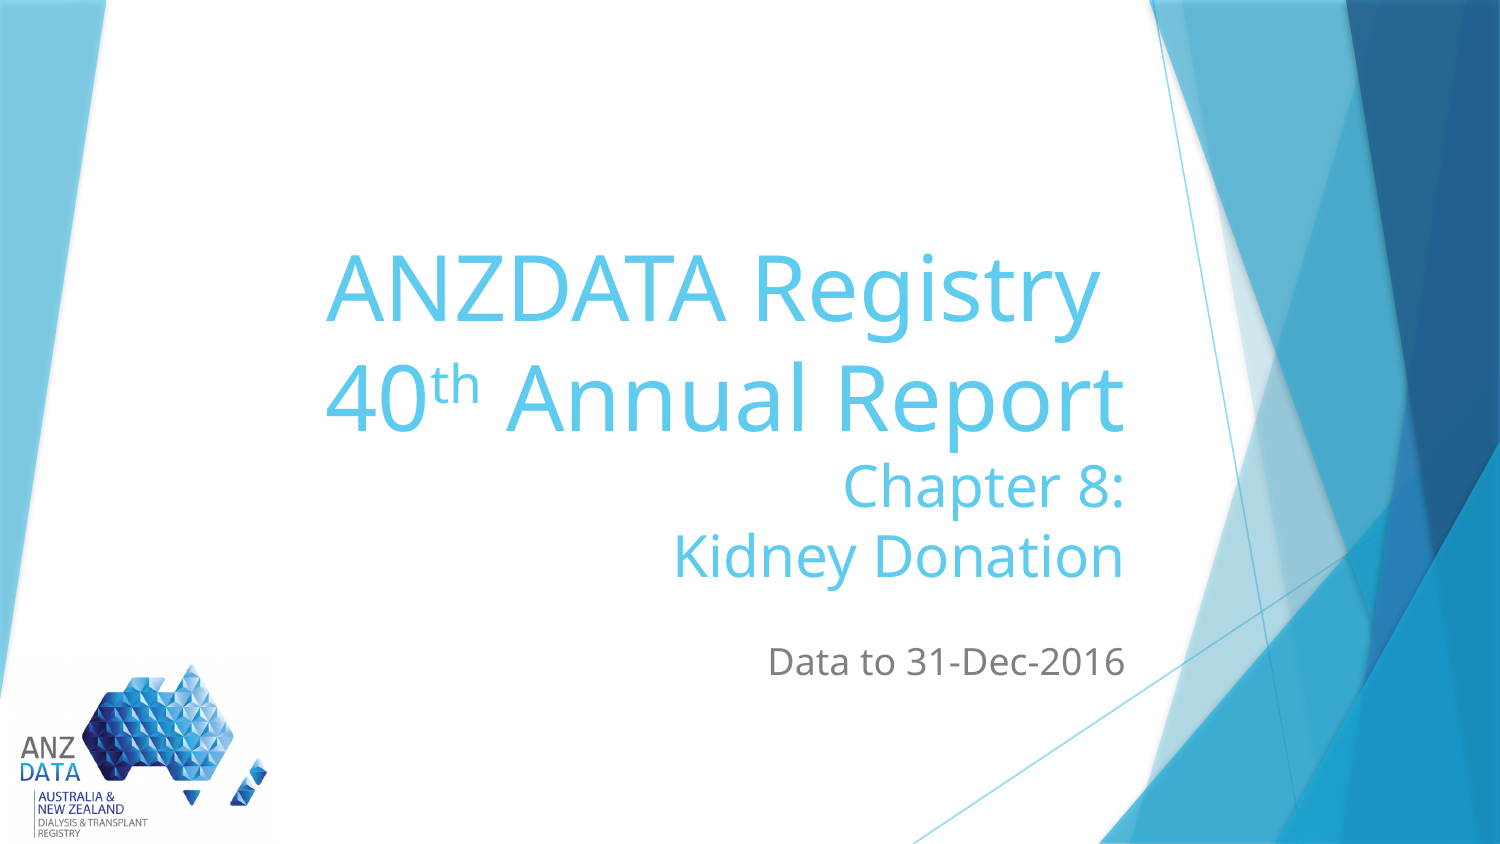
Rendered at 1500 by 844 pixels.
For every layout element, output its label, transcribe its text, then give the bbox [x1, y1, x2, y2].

subtitle Data to 31-Dec-2016 [185, 630, 1141, 766]
picture [9, 656, 275, 844]
title ANZDATA Registry 40th Annual Report Chapter 8: Kidney Donation [154, 191, 1141, 597]
